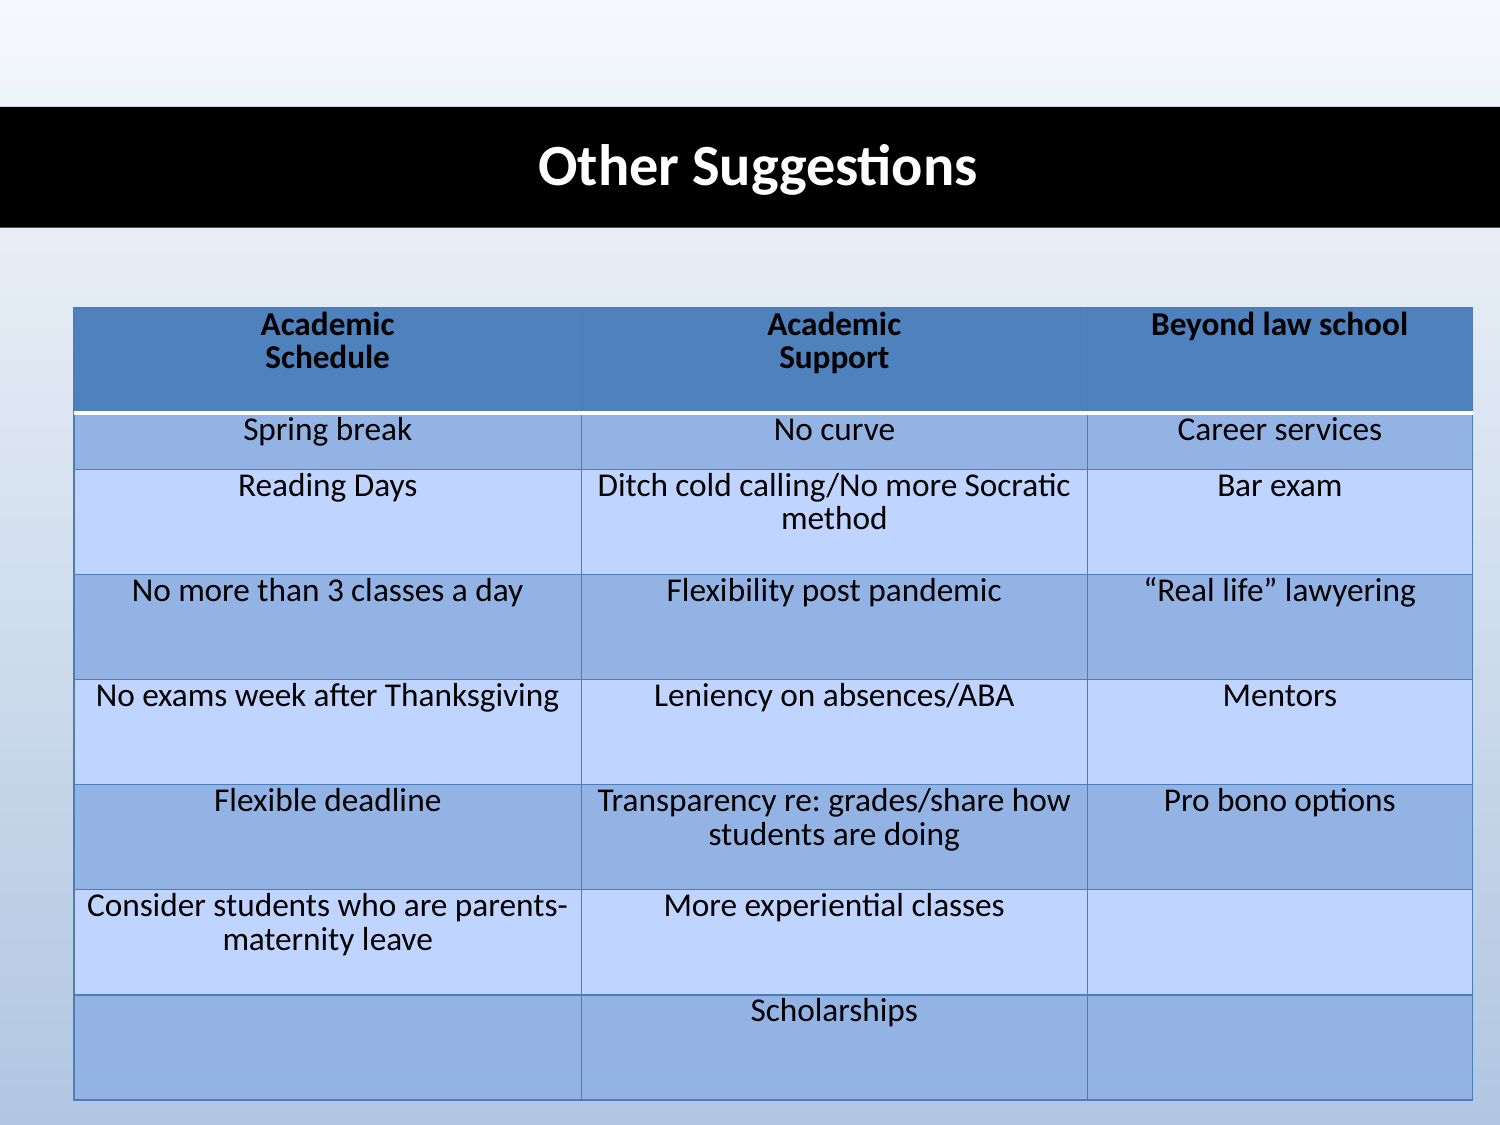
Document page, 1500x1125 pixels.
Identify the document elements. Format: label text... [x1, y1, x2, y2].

table_cell Mentors [1088, 680, 1472, 784]
table_cell [75, 996, 581, 1099]
table_cell No exams week after Thanksgiving [75, 680, 581, 784]
table_header Academic Schedule [75, 309, 581, 411]
table_cell Pro bono options [1088, 785, 1472, 889]
table_cell No curve [582, 415, 1087, 469]
table_cell Flexibility post pandemic [582, 575, 1087, 679]
title Other Suggestions [68, 105, 1448, 228]
table_cell Transparency re: grades/share how students are doing [582, 785, 1087, 889]
table_cell Consider students who are parents- maternity leave [75, 890, 581, 994]
table_cell Ditch cold calling/No more Socratic method [582, 470, 1087, 574]
table_cell Reading Days [75, 470, 581, 574]
table_cell Leniency on absences/ABA [582, 680, 1087, 784]
table_cell [1088, 890, 1472, 994]
table_cell Scholarships [582, 996, 1087, 1099]
table_cell [1088, 996, 1472, 1099]
table_cell Bar exam [1088, 470, 1472, 574]
table_cell Career services [1088, 415, 1472, 469]
table_cell “Real life” lawyering [1088, 575, 1472, 679]
table_cell More experiential classes [582, 890, 1087, 994]
table_cell Flexible deadline [75, 785, 581, 889]
table_header Beyond law school [1088, 309, 1472, 411]
table_cell Spring break [75, 415, 581, 469]
table_cell No more than 3 classes a day [75, 575, 581, 679]
table_header Academic Support [582, 309, 1087, 411]
text_box [0, 105, 1500, 230]
